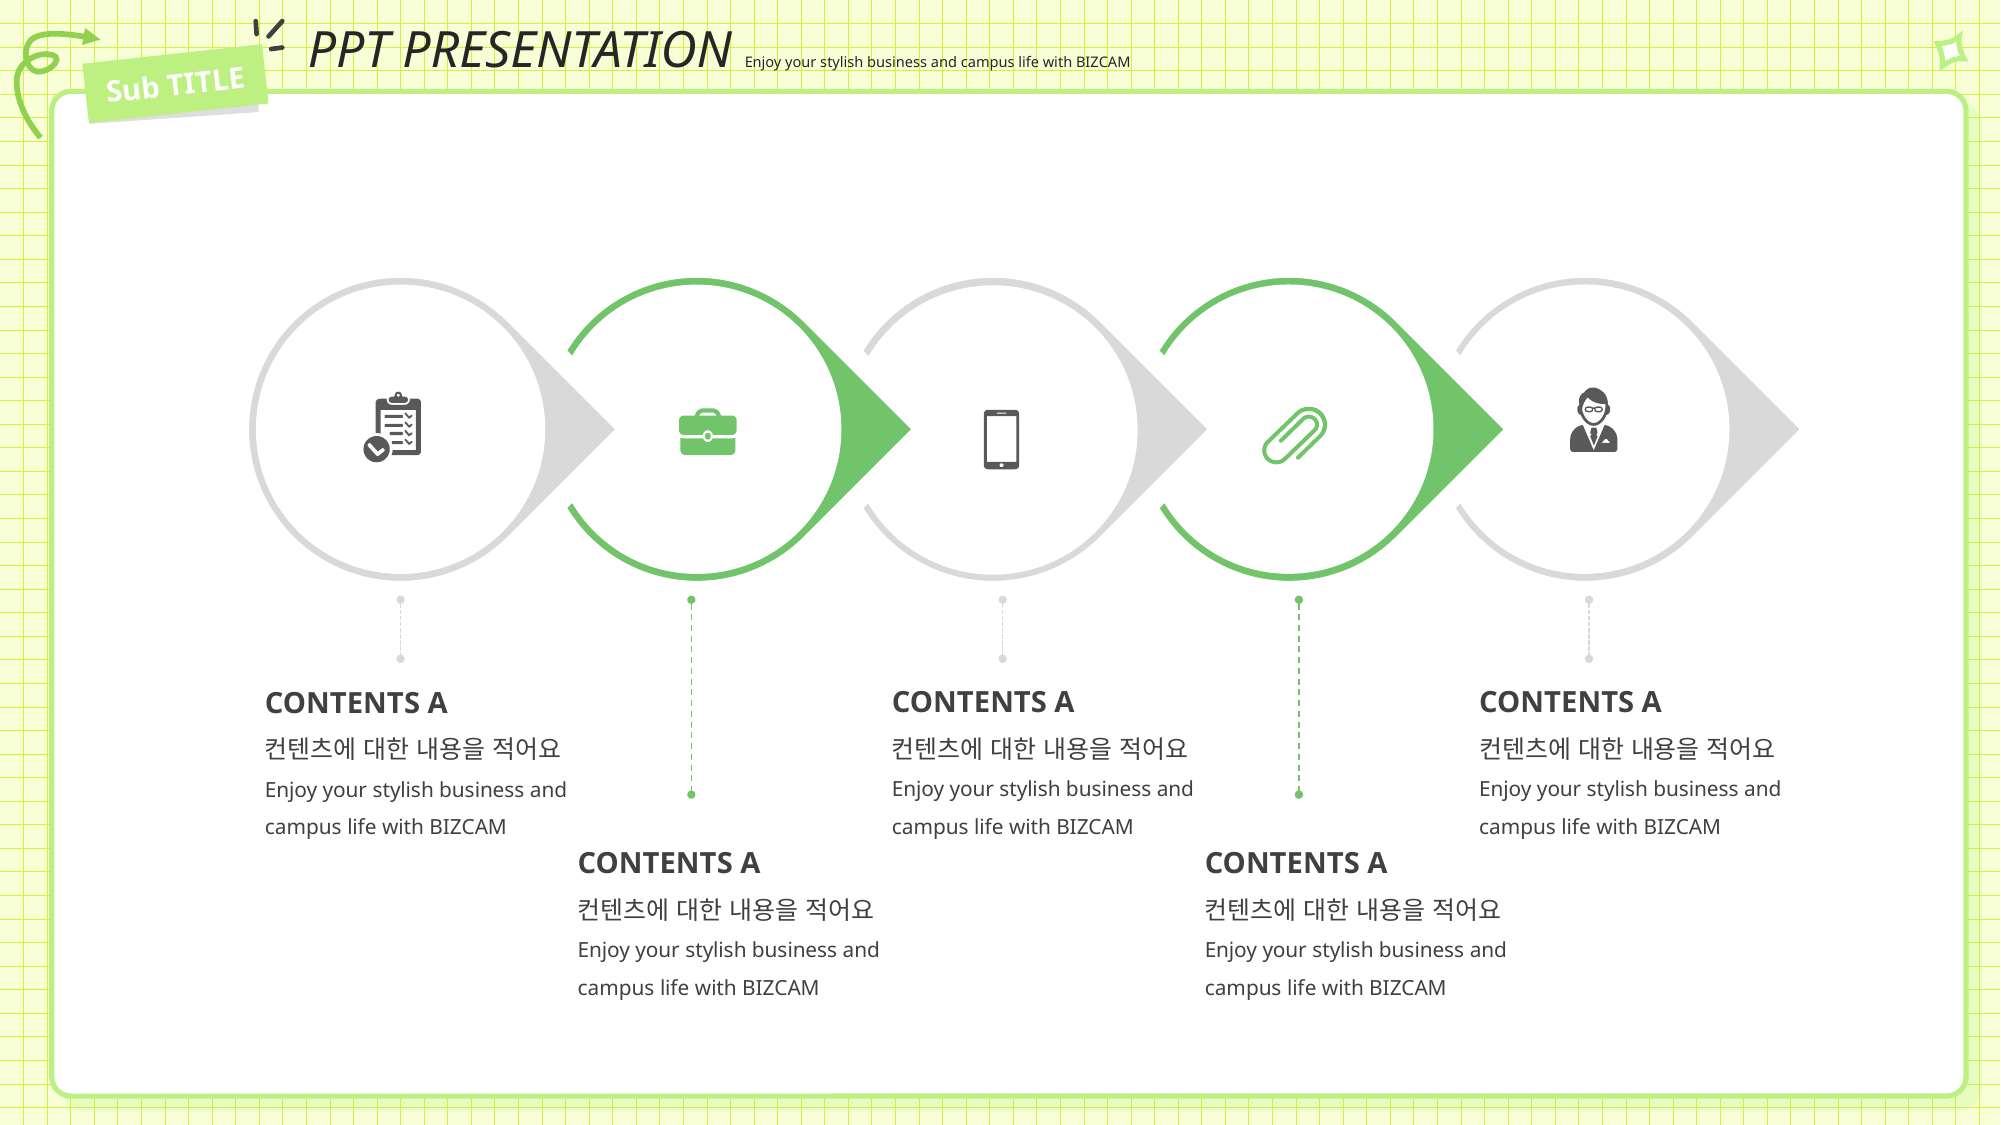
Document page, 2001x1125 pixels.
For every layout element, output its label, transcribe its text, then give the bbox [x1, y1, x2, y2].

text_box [1570, 387, 1618, 452]
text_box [564, 266, 860, 592]
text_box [238, 266, 564, 592]
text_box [679, 408, 737, 455]
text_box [16, 21, 1967, 1097]
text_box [1156, 266, 1452, 592]
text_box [1452, 266, 1748, 592]
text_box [860, 266, 1156, 592]
text_box PPT PRESENTATION Enjoy your stylish business and campus life with BIZCAM [293, 9, 1533, 21]
